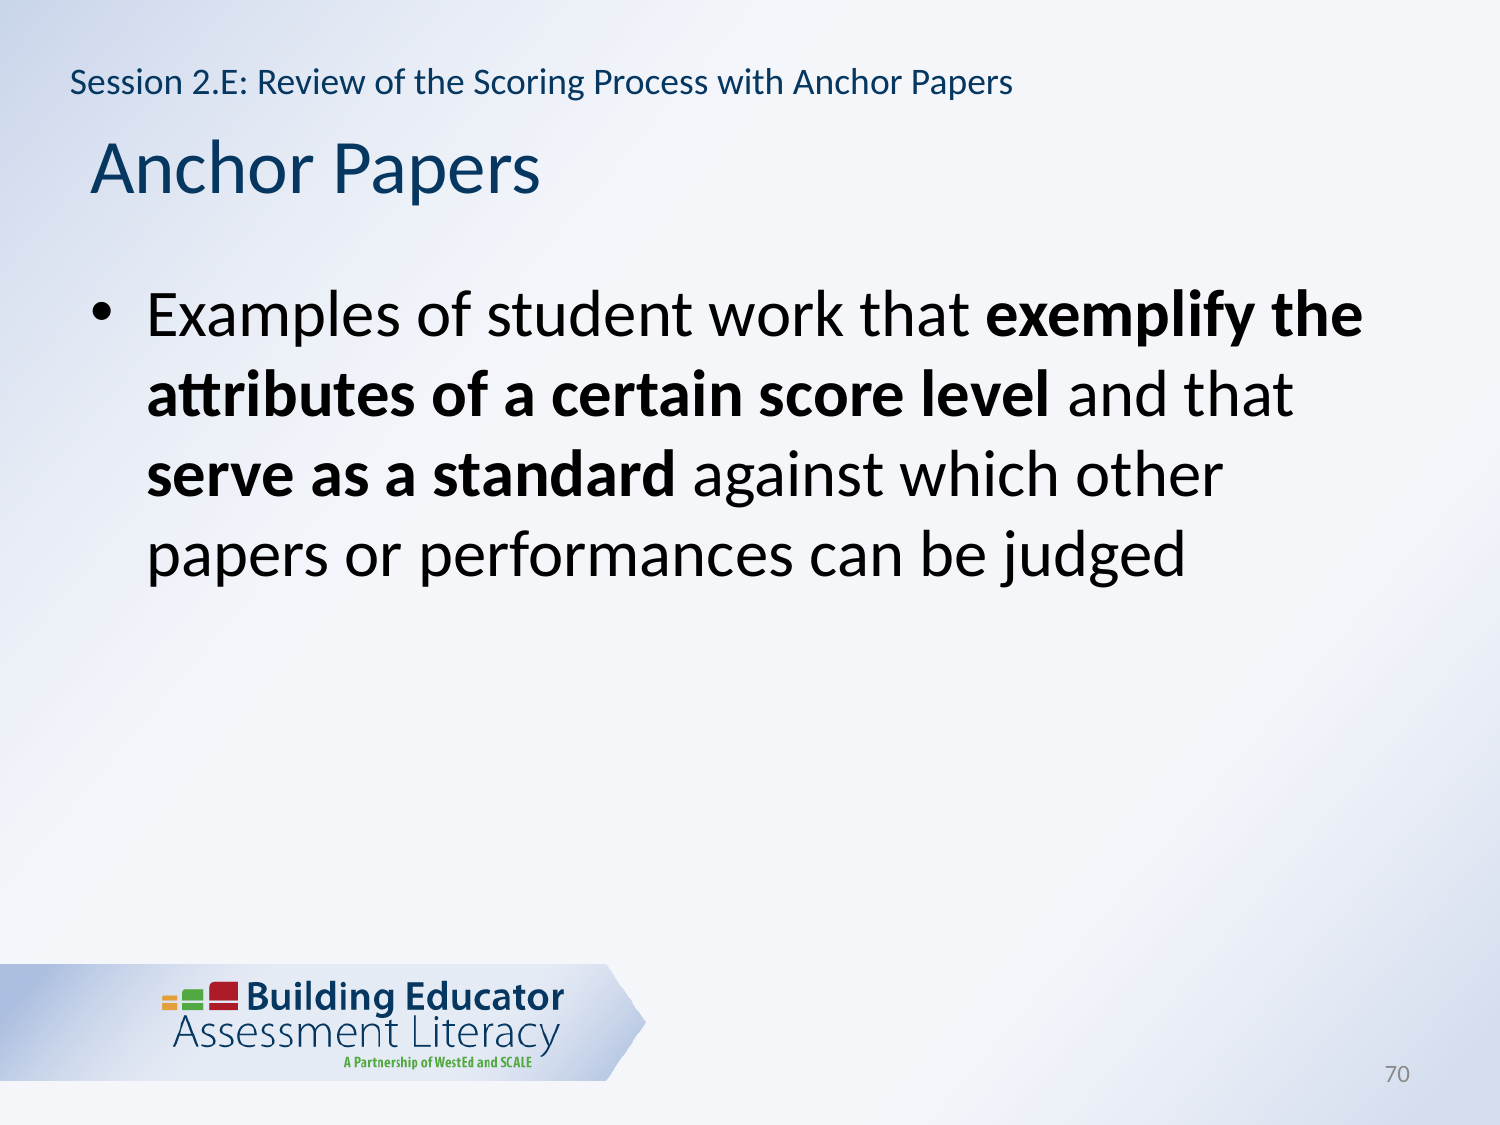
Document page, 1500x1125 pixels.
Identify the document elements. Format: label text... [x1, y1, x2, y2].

list Examples of student work that exemplify the attributes of a certain score level and that serve as a standard against which other papers or performances can be judged [75, 262, 1425, 938]
text_box Session 2.E: Review of the Scoring Process with Anchor Papers [55, 49, 1030, 155]
slide_number 70 [1074, 1042, 1425, 1103]
title Anchor Papers [75, 87, 1425, 238]
picture [0, 0, 1500, 1125]
